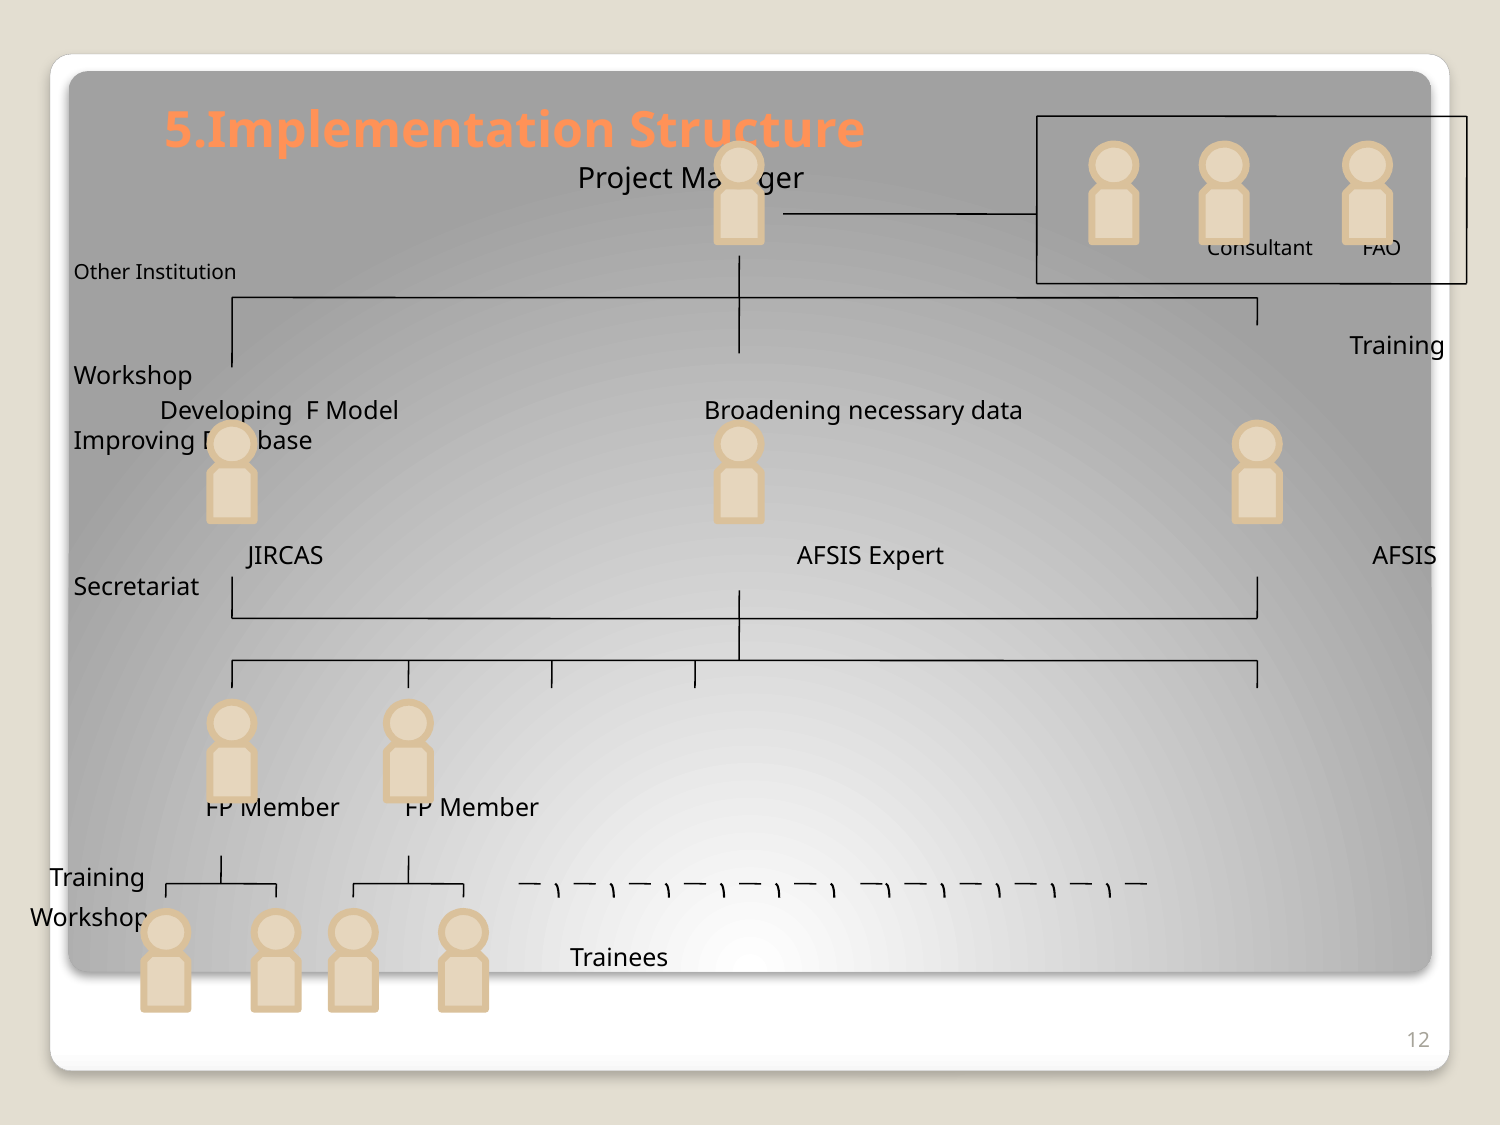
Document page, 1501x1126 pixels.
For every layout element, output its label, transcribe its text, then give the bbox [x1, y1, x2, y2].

slide_number 12 [1369, 1002, 1445, 1063]
text_box [327, 949, 379, 1013]
text_box [1198, 182, 1250, 246]
text_box [713, 140, 765, 190]
text_box [719, 883, 725, 898]
text_box [382, 740, 434, 804]
text_box [1088, 140, 1140, 183]
text_box [140, 949, 192, 1013]
text_box [1231, 419, 1283, 462]
text_box [609, 883, 615, 898]
text_box [664, 883, 670, 898]
text_box [437, 907, 490, 957]
text_box [1231, 461, 1283, 525]
text_box [1198, 140, 1250, 183]
text_box [1088, 182, 1140, 246]
text_box [885, 883, 891, 898]
text_box [327, 907, 379, 950]
text_box [1342, 140, 1394, 183]
text_box [554, 883, 560, 898]
text_box [713, 419, 765, 462]
text_box [713, 184, 765, 246]
title 5.Implementation Structure [0, 0, 1501, 144]
text_box [437, 951, 490, 1013]
text_box [206, 419, 258, 462]
text_box [995, 883, 1001, 898]
list Project Manager Consultant FAO Other Institution Training Workshop Developing F Model Broadening necessary data Improving Database JIRCAS AFSIS Expert AFSIS Secretariat FP Member FP Member Training Workshop Trainees [0, 144, 1501, 1126]
text_box [830, 883, 836, 898]
text_box [382, 698, 434, 741]
text_box [206, 740, 258, 804]
text_box [140, 907, 192, 950]
text_box [206, 698, 258, 741]
text_box [1050, 883, 1056, 898]
text_box [1105, 883, 1111, 898]
text_box [940, 883, 946, 898]
text_box [250, 949, 302, 1013]
text_box [206, 461, 258, 525]
text_box [713, 461, 765, 525]
text_box [1341, 182, 1394, 246]
text_box [775, 883, 780, 898]
text_box [250, 907, 302, 950]
